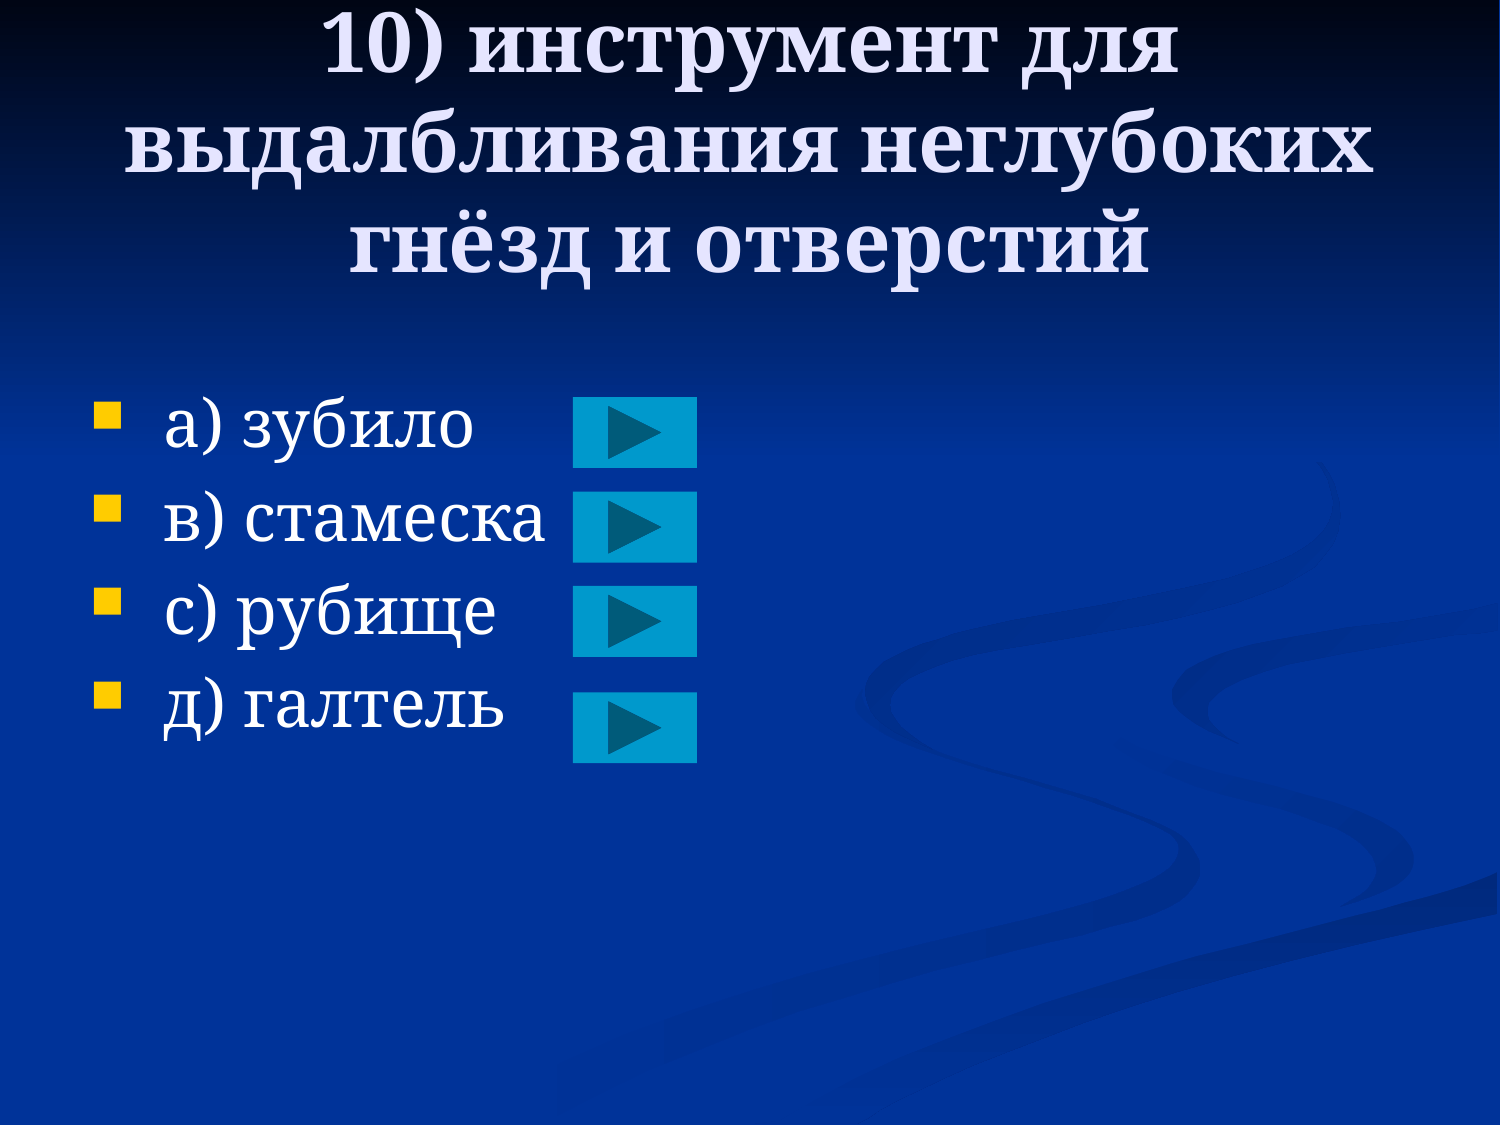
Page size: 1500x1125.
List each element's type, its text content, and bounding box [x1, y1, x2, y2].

title 10) инструмент для выдалбливания неглубоких гнёзд и отверстий [75, 45, 1425, 233]
list a) зубило в) стамеска с) рубище д) галтель [75, 373, 1425, 1005]
text_box [572, 585, 697, 657]
text_box [572, 692, 697, 764]
text_box [572, 397, 697, 468]
text_box [572, 491, 697, 563]
